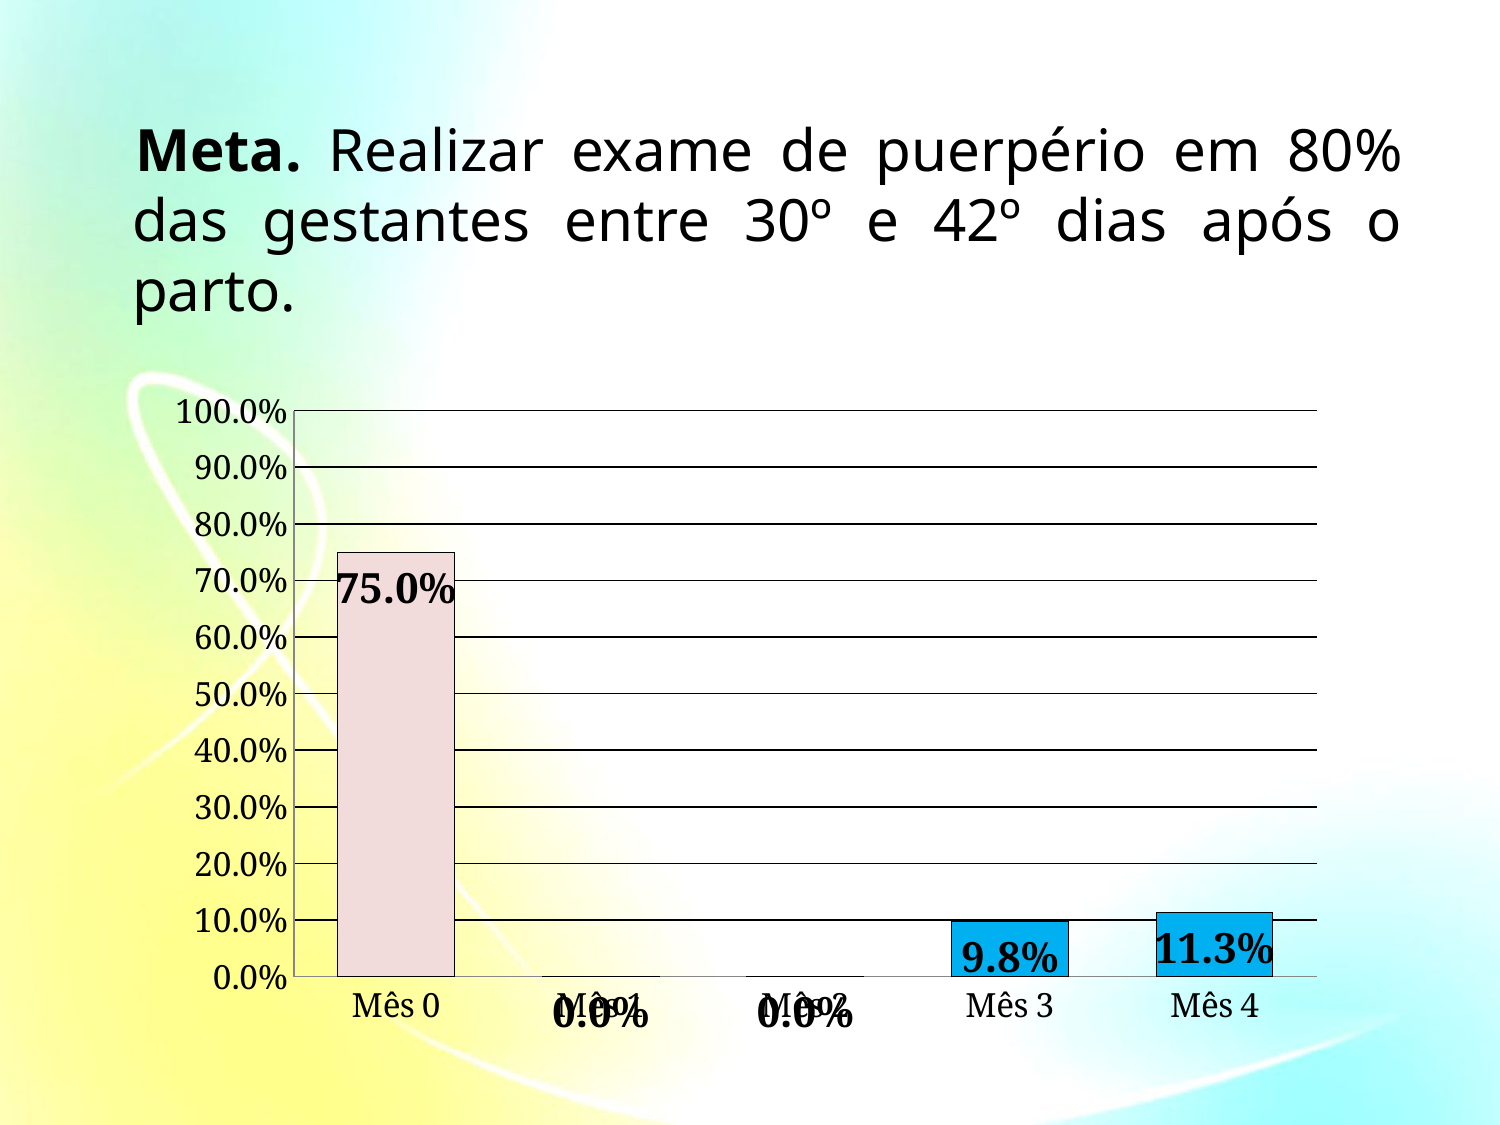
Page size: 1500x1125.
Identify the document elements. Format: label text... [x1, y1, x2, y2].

picture [0, 0, 1500, 1125]
list Meta. Realizar exame de puerpério em 80% das gestantes entre 30º e 42º dias após o parto. [116, 105, 1419, 341]
chart [140, 351, 1360, 1125]
